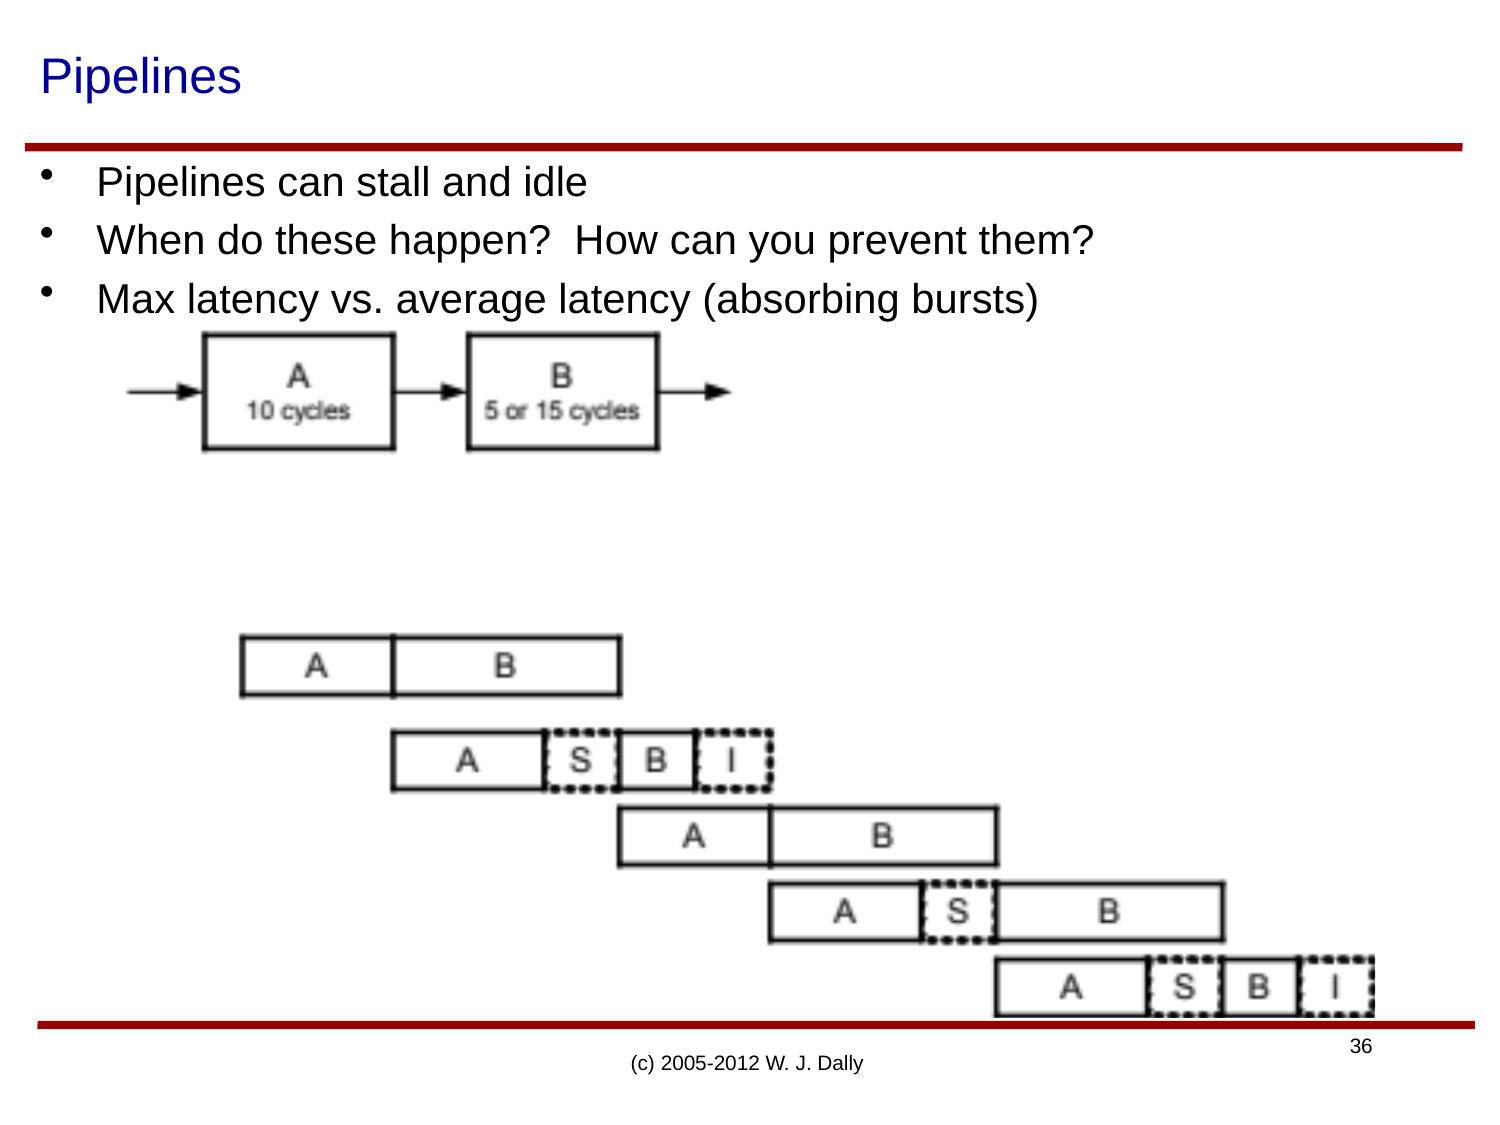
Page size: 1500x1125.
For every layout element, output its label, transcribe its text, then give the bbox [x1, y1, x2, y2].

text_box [124, 328, 1376, 1019]
title Pipelines [24, 0, 1500, 147]
list Pipelines can stall and idle When do these happen? How can you prevent them? Max latency vs. average latency (absorbing bursts) [24, 147, 1463, 1025]
footer (c) 2005-2012 W. J. Dally [512, 1025, 988, 1101]
